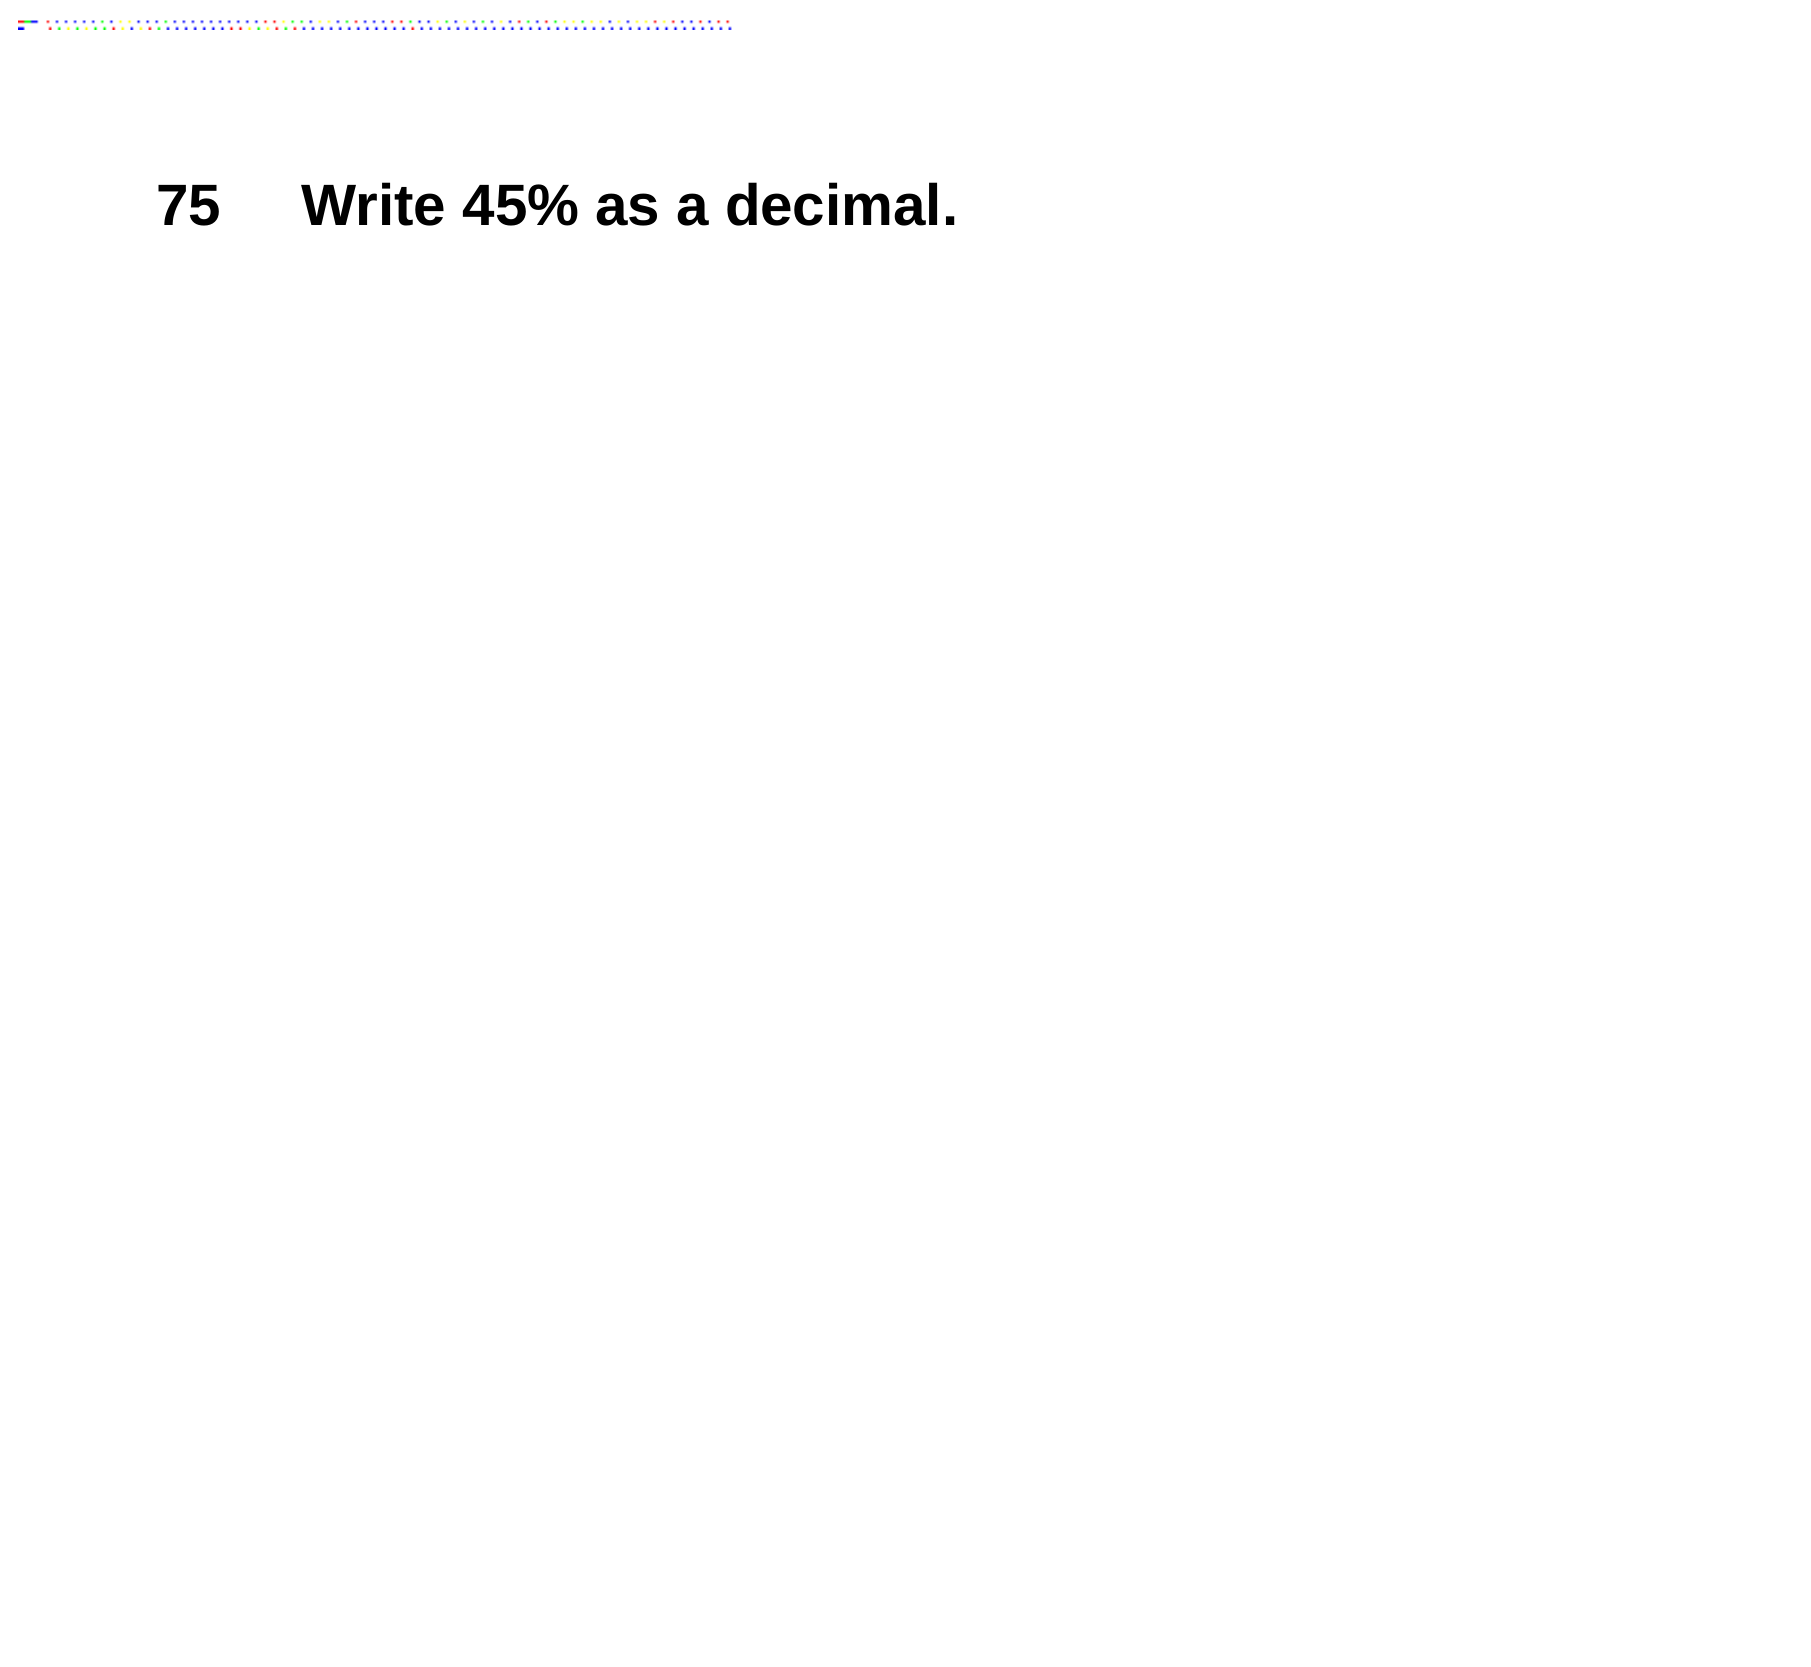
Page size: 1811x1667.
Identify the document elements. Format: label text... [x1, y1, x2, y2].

picture [17, 18, 743, 30]
text_box Write 45% as a decimal. [285, 159, 1031, 245]
text_box 75 [140, 159, 285, 245]
